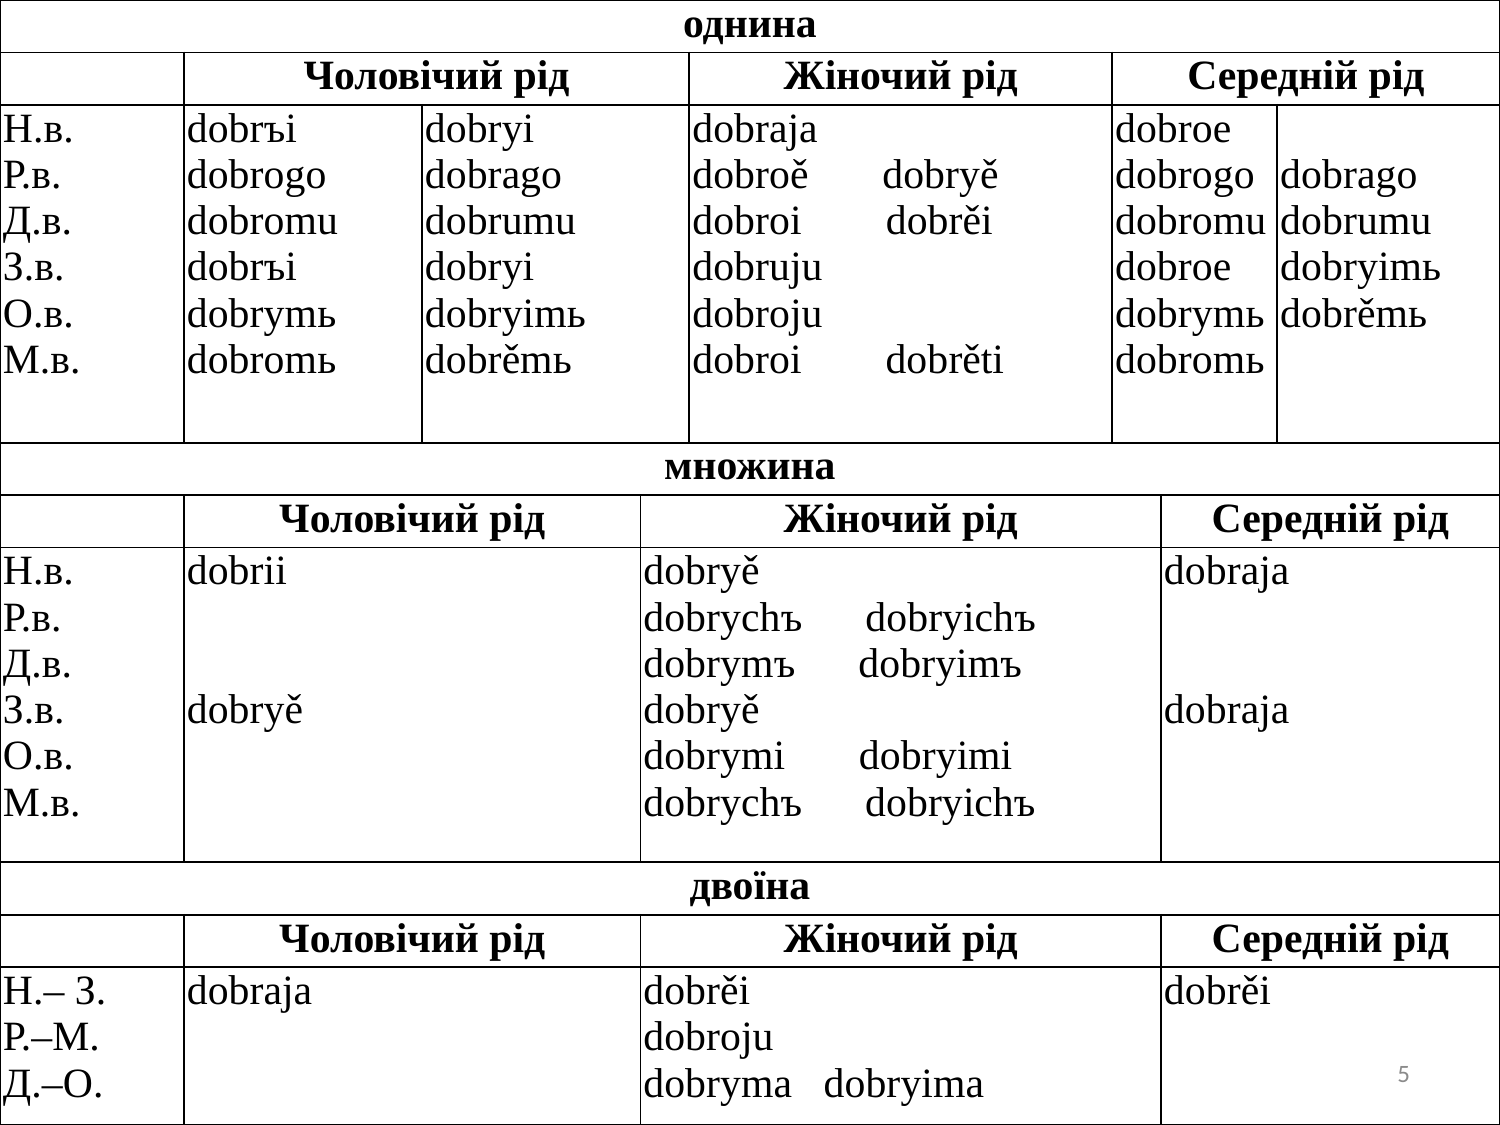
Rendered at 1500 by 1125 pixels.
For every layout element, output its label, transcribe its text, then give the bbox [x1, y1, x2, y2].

table_cell [1, 53, 183, 104]
table_cell dobraja dobroě dobryě dobroi dobrěi dobruju dobroju dobroi dobrěti [690, 106, 1111, 442]
table_header однина [1, 1, 1499, 52]
table_cell dobrii dobryě [185, 548, 640, 861]
table_cell dobryi dobrago dobrumu dobryi dobryimь dobrěmь [423, 106, 688, 442]
table_cell dobroe dobrogo dobromu dobroe dobrymь dobromь [1113, 106, 1276, 442]
table_cell Середній рід [1162, 496, 1499, 547]
table_cell двоїна [1, 863, 1499, 914]
table_cell dobraja dobraja [1162, 548, 1499, 861]
table_cell Жіночий рід [690, 53, 1111, 104]
table_cell Н.– З. Р.–М. Д.–О. [1, 968, 183, 1124]
table_cell Чоловічий рід [185, 916, 640, 966]
table_cell Чоловічий рід [185, 53, 688, 104]
table_cell Н.в. Р.в. Д.в. З.в. О.в. М.в. [1, 548, 183, 861]
table_cell dobrago dobrumu dobryimь dobrěmь [1278, 106, 1499, 442]
table_cell множина [1, 444, 1499, 494]
table_cell dobryě dobrychъ dobryichъ dobrymъ dobryimъ dobryě dobrymi dobryimi dobrychъ dobryichъ [641, 548, 1160, 861]
table_cell Жіночий рід [641, 916, 1160, 966]
slide_number 5 [1074, 1042, 1425, 1103]
table_cell Середній рід [1113, 53, 1499, 104]
table_cell [1, 916, 183, 966]
table_cell dobrъi dobrogo dobromu dobrъi dobrymь dobromь [185, 106, 421, 442]
table_cell Середній рід [1162, 916, 1499, 966]
table_cell Н.в. Р.в. Д.в. З.в. О.в. М.в. [1, 106, 183, 442]
table_cell dobraja [185, 968, 640, 1124]
table_cell dobrěi [1162, 968, 1499, 1124]
table_cell Жіночий рід [641, 496, 1160, 547]
table_cell dobrěi dobroju dobryma dobryima [641, 968, 1160, 1124]
table_cell Чоловічий рід [185, 496, 640, 547]
table_cell [1, 496, 183, 547]
